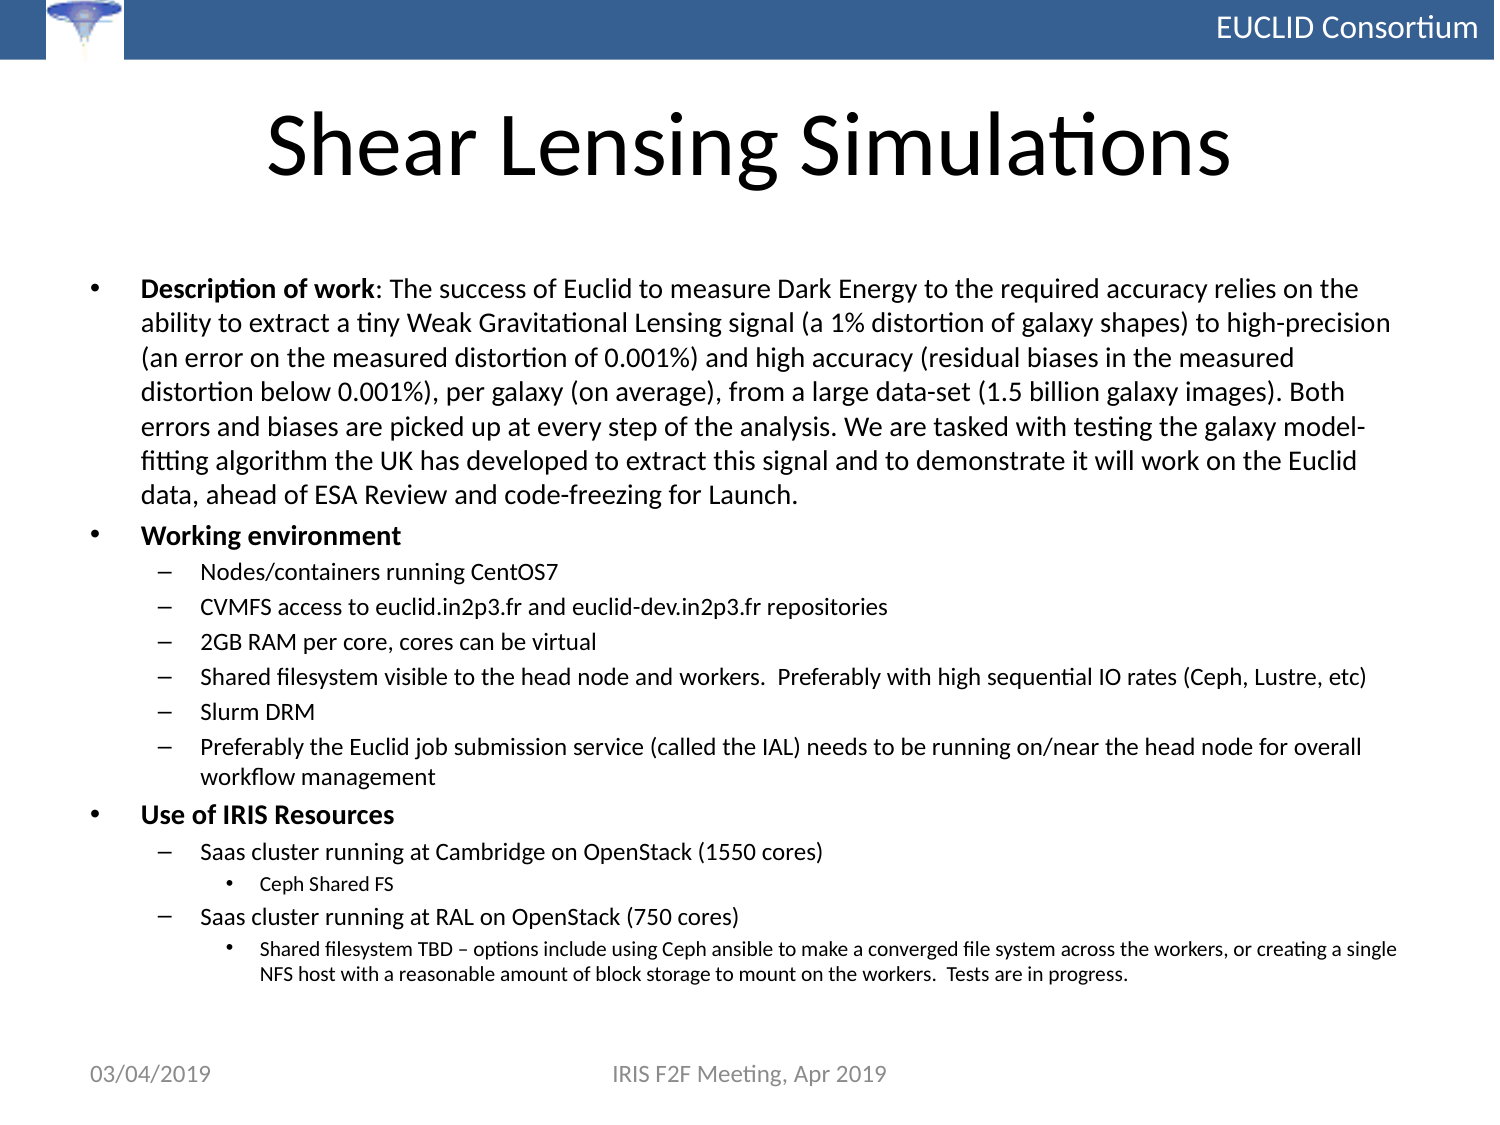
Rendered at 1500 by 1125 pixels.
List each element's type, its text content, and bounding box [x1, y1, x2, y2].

title Shear Lensing Simulations [75, 45, 1425, 233]
list Description of work: The success of Euclid to measure Dark Energy to the required accuracy relies on the ability to extract a tiny Weak Gravitational Lensing signal (a 1% distortion of galaxy shapes) to high-precision (an error on the measured distortion of 0.001%) and high accuracy (residual biases in the measured distortion below 0.001%), per galaxy (on average), from a large data-set (1.5 billion galaxy images). Both errors and biases are picked up at every step of the analysis. We are tasked with testing the galaxy model-fitting algorithm the UK has developed to extract this signal and to demonstrate it will work on the Euclid data, ahead of ESA Review and code-freezing for Launch. Working environment Nodes/containers running CentOS7 CVMFS access to euclid.in2p3.fr and euclid-dev.in2p3.fr repositories 2GB RAM per core, cores can be virtual Shared filesystem visible to the head node and workers. Preferably with high sequential IO rates (Ceph, Lustre, etc) Slurm DRM Preferably the Euclid job submission service (called the IAL) needs to be running on/near the head node for overall workflow management Use of IRIS Resources Saas cluster running at Cambridge on OpenStack (1550 cores) Ceph Shared FS Saas cluster running at RAL on OpenStack (750 cores) Shared filesystem TBD – options include using Ceph ansible to make a converged file system across the workers, or creating a single NFS host with a reasonable amount of block storage to mount on the workers. Tests are in progress. [75, 262, 1425, 1005]
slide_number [75, 1042, 425, 1103]
picture [46, 0, 124, 64]
footer IRIS F2F Meeting, Apr 2019 [512, 1042, 988, 1103]
